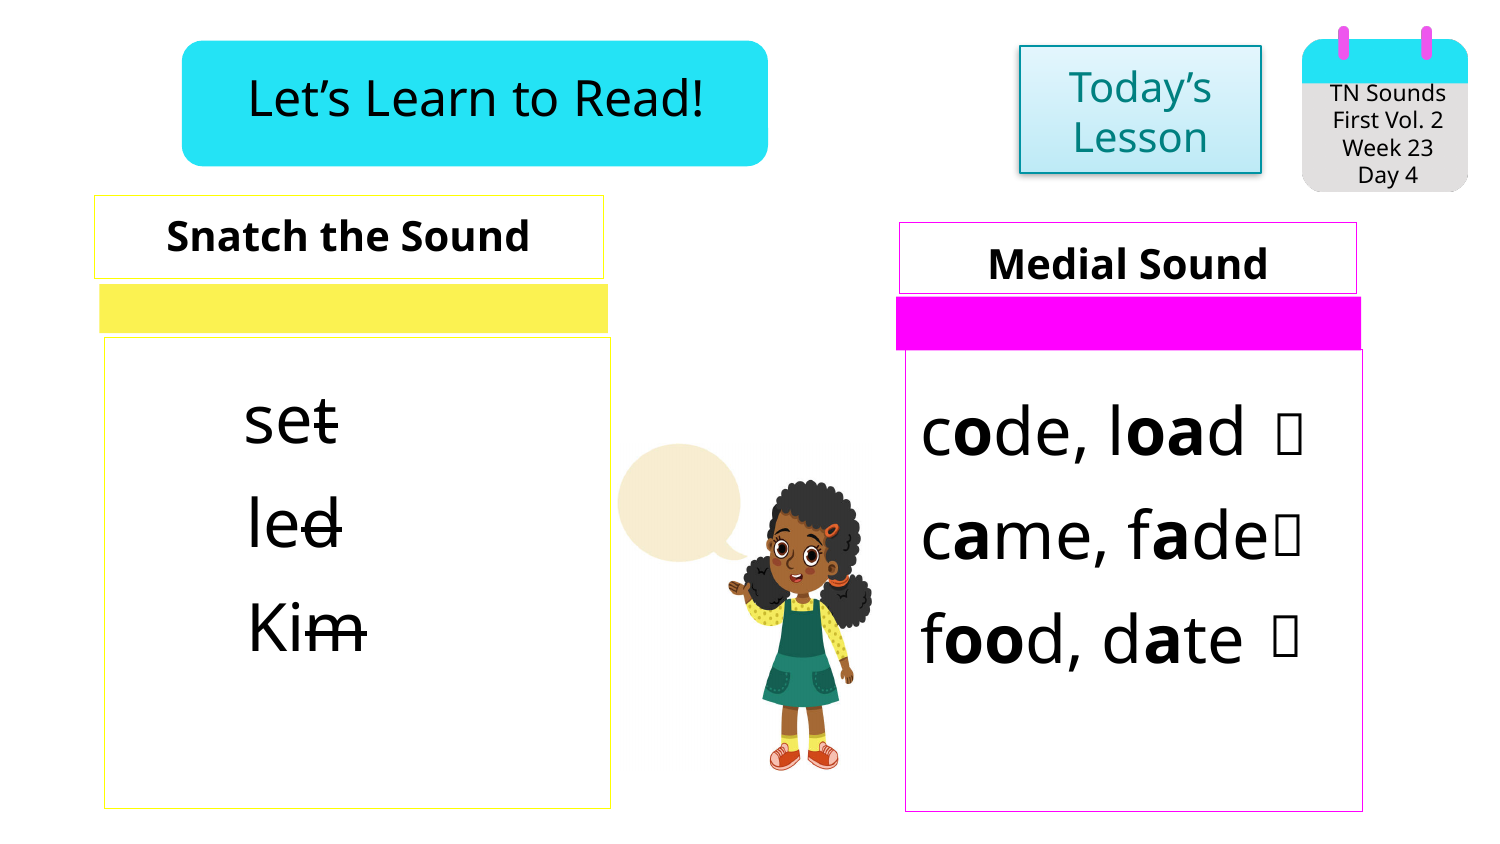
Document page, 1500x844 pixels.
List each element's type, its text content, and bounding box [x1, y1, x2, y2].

text_box set led Kim [104, 337, 611, 809]
text_box  [1253, 591, 1336, 677]
text_box code, load came, fade food, date [905, 349, 1363, 812]
text_box [896, 296, 1362, 351]
text_box [1063, 71, 1274, 197]
text_box [181, 40, 769, 167]
picture [617, 443, 872, 772]
picture [1302, 25, 1468, 192]
text_box Medial Sound [899, 222, 1357, 294]
text_box Let’s Learn to Read! [232, 51, 748, 151]
text_box  [1255, 490, 1338, 576]
text_box  [1257, 389, 1334, 475]
text_box [99, 284, 608, 334]
text_box Snatch the Sound [94, 195, 604, 279]
text_box Today’s Lesson [1019, 45, 1262, 174]
